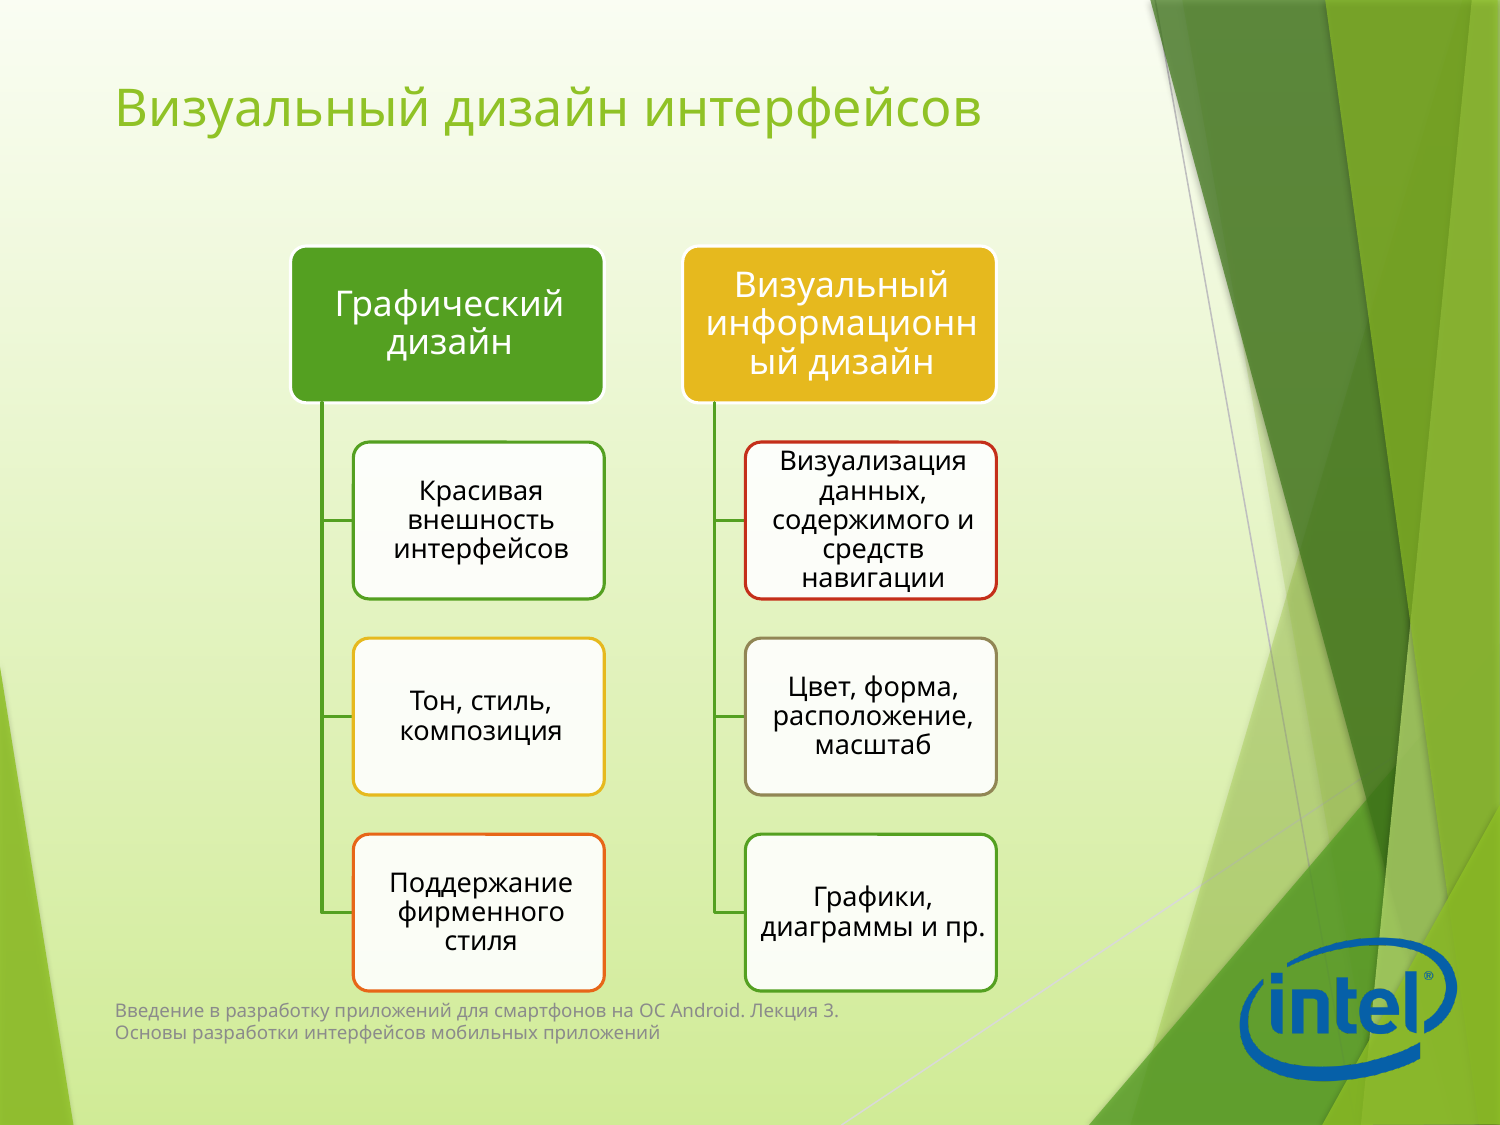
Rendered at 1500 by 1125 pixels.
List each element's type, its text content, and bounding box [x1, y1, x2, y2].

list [99, 245, 1188, 992]
title Визуальный дизайн интерфейсов [99, 66, 1142, 211]
picture [1195, 893, 1500, 1125]
footer Введение в разработку приложений для смартфонов на ОС Android. Лекция 3. Основы разработки интерфейсов мобильных приложений [99, 998, 859, 1051]
